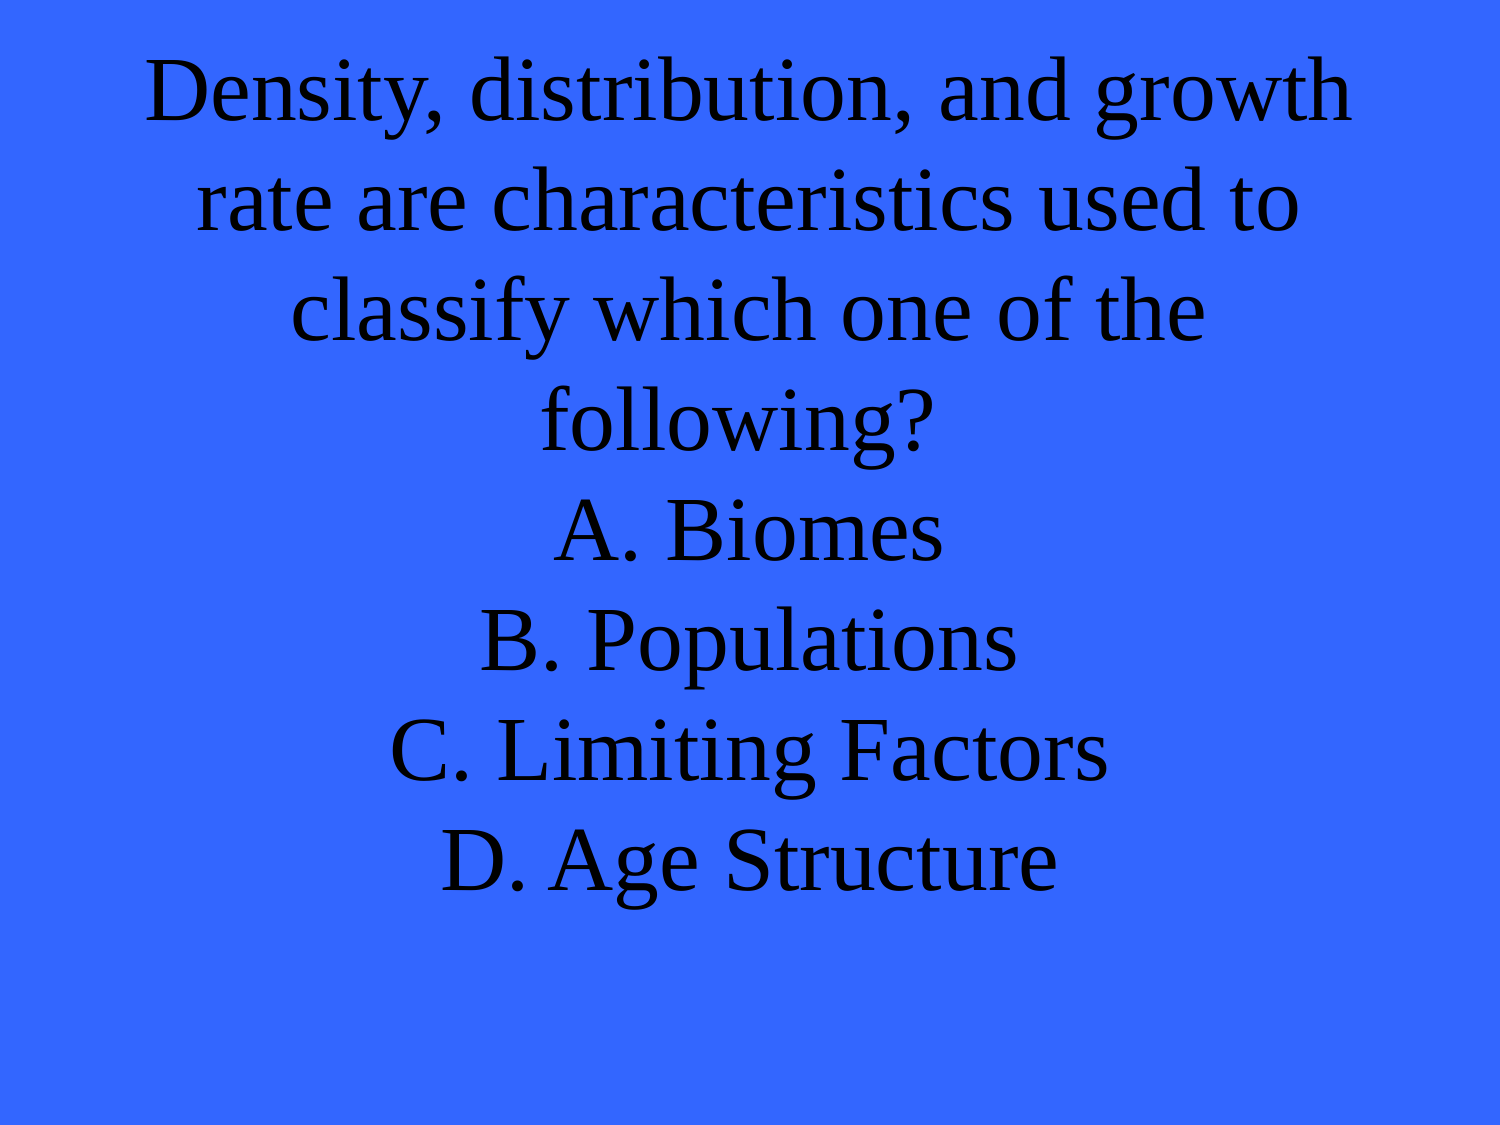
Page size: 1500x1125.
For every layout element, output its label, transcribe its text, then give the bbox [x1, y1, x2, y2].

title Density, distribution, and growth rate are characteristics used to classify which one of the following? A. Biomes B. Populations C. Limiting Factors D. Age Structure [112, 374, 1388, 563]
